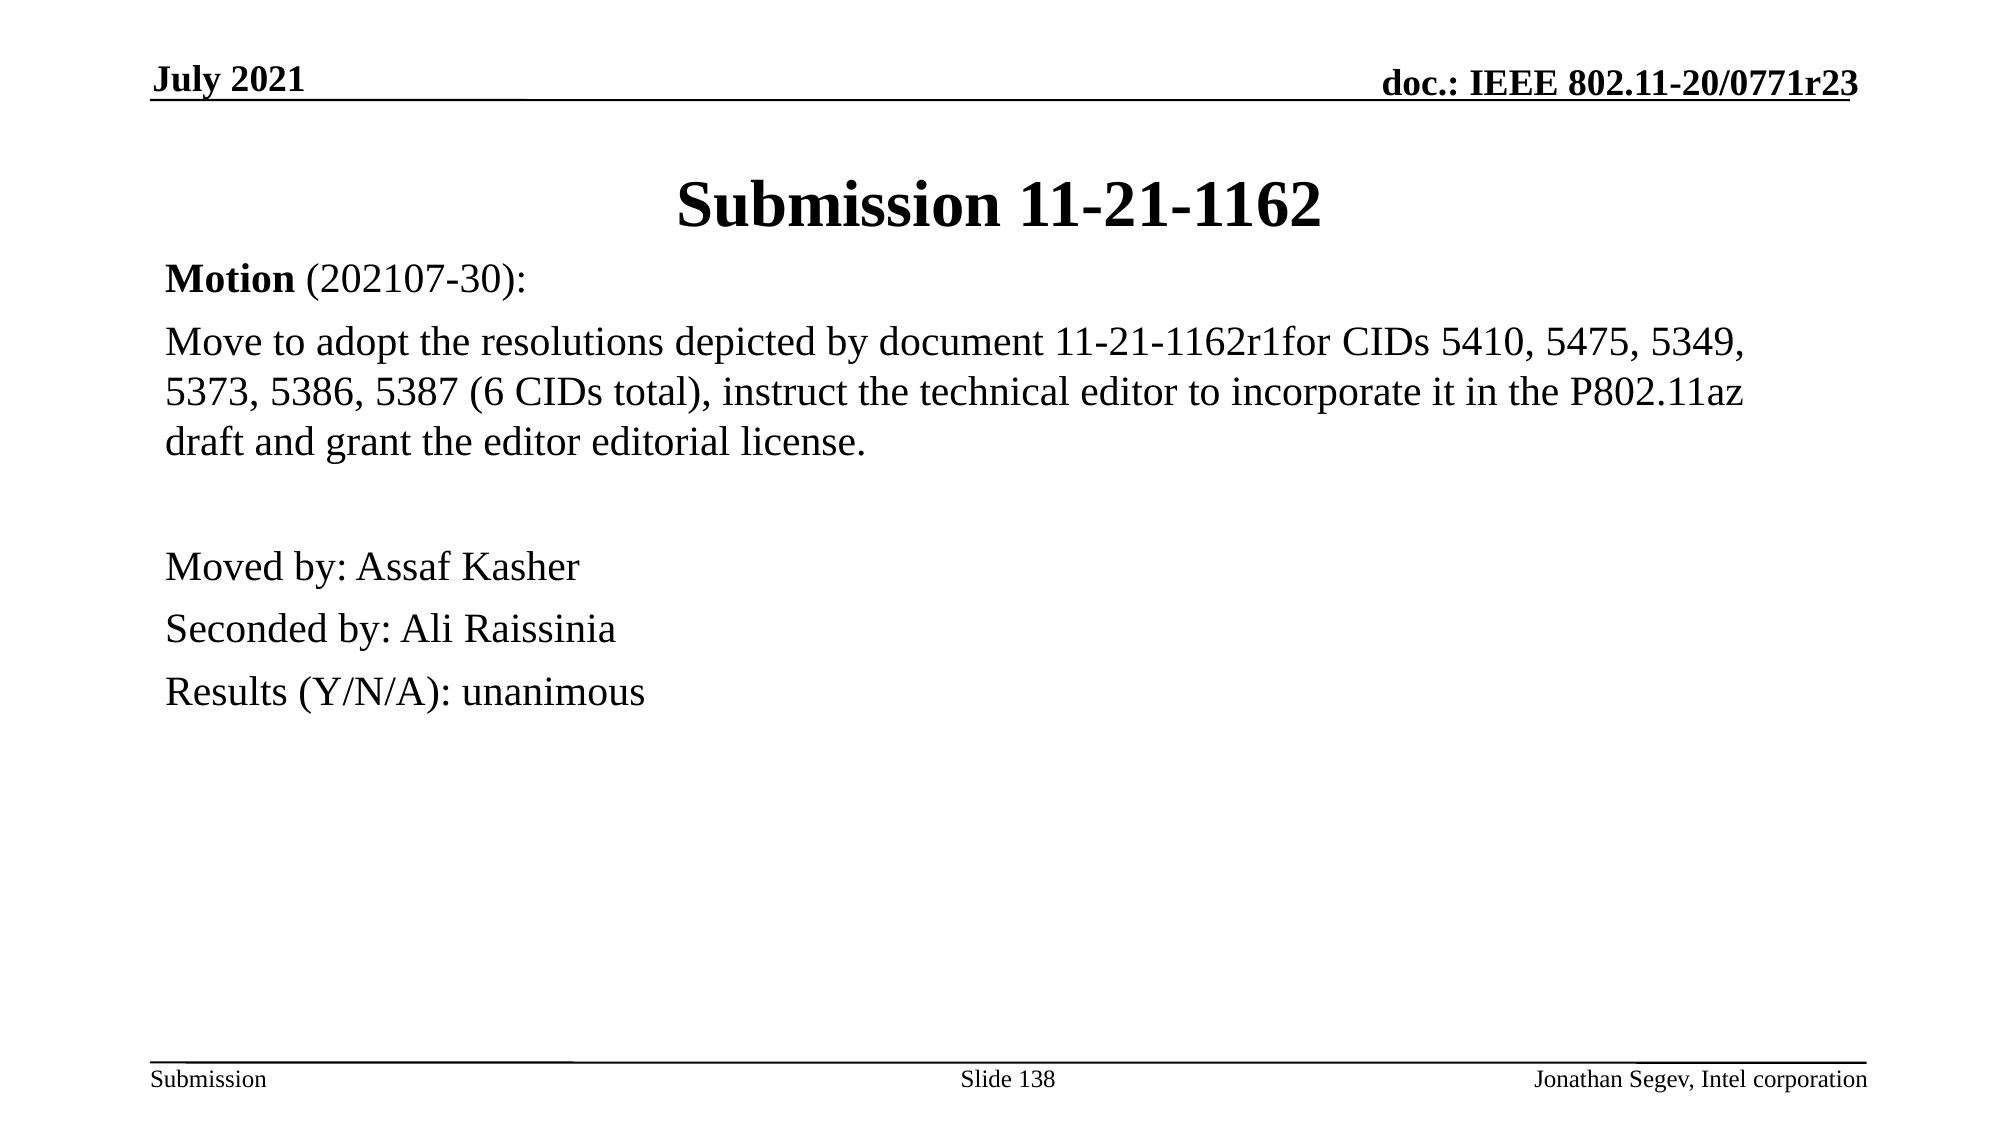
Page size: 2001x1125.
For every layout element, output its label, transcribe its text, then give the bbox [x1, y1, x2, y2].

title Submission 11-21-1162 [149, 112, 1850, 243]
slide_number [152, 54, 563, 100]
list Motion (202107-30): Move to adopt the resolutions depicted by document 11-21-1162r1for CIDs 5410, 5475, 5349, 5373, 5386, 5387 (6 CIDs total), instruct the technical editor to incorporate it in the P802.11az draft and grant the editor editorial license. Moved by: Assaf Kasher Seconded by: Ali Raissinia Results (Y/N/A): unanimous [149, 243, 1850, 1000]
footer Jonathan Segev, Intel corporation [1171, 1061, 1869, 1093]
slide_number Slide 138 [950, 1061, 1067, 1123]
